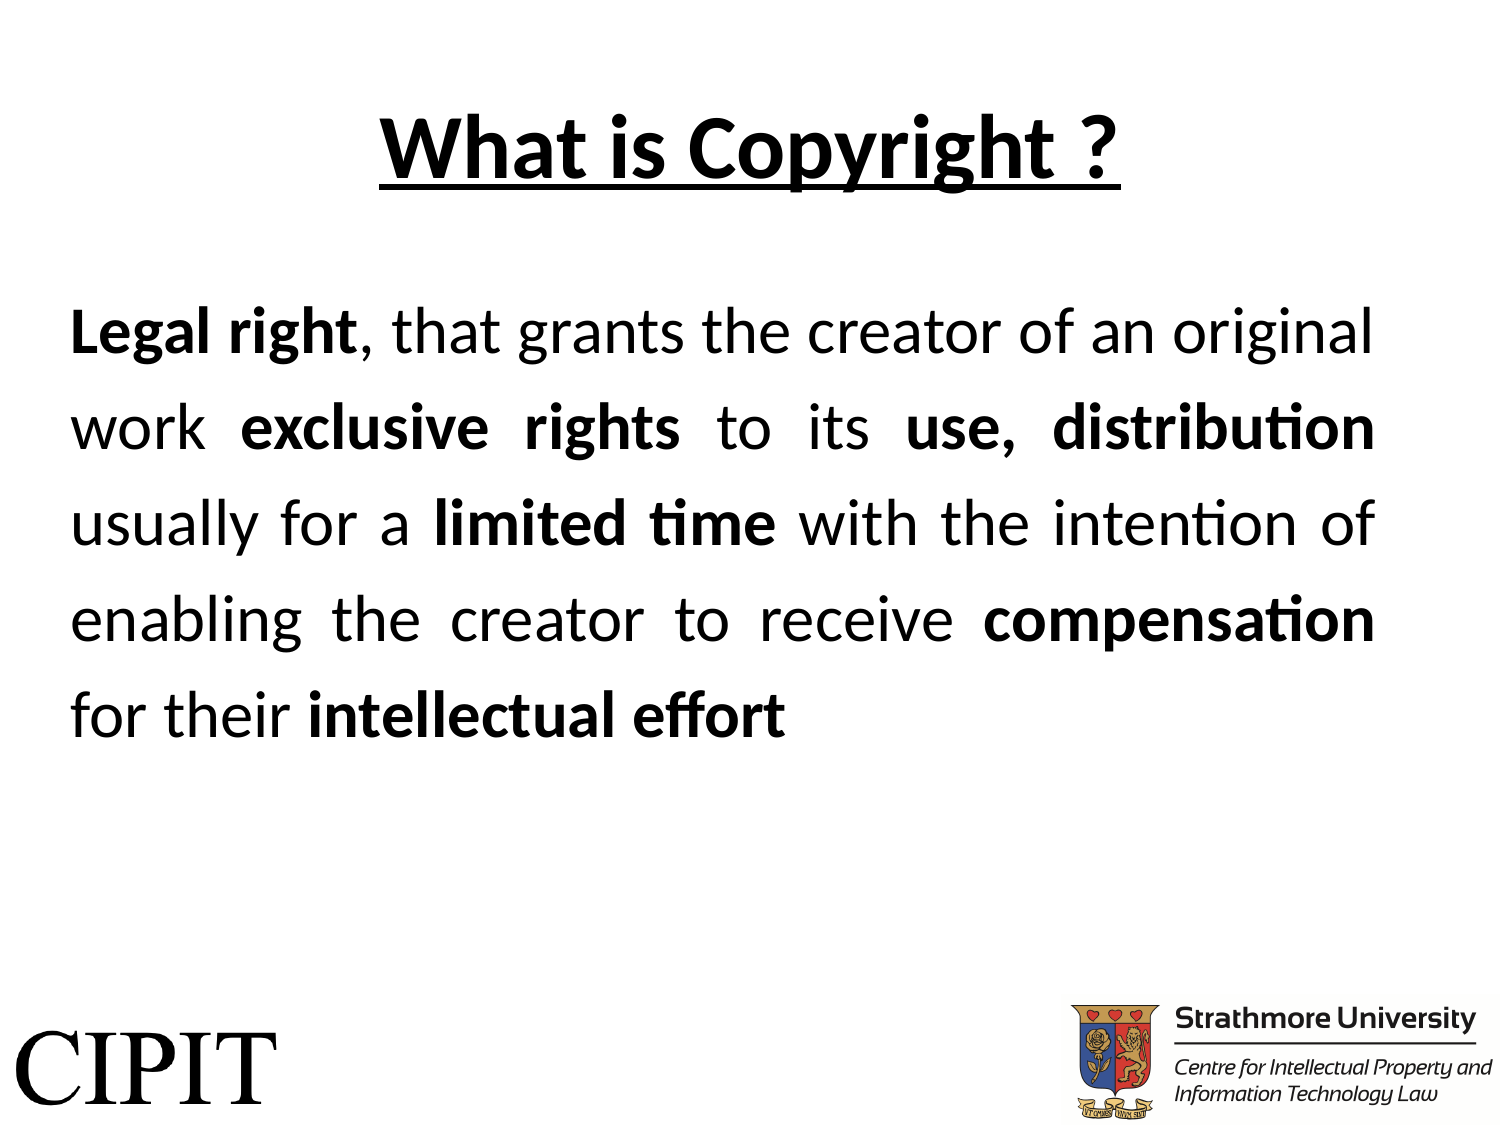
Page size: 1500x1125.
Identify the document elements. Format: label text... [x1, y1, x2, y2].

picture [7, 1019, 287, 1124]
title What is Copyright ? [75, 48, 1425, 236]
list Legal right, that grants the creator of an original work exclusive rights to its use, distribution usually for a limited time with the intention of enabling the creator to receive compensation for their intellectual effort [55, 263, 1392, 901]
picture [1061, 994, 1500, 1125]
